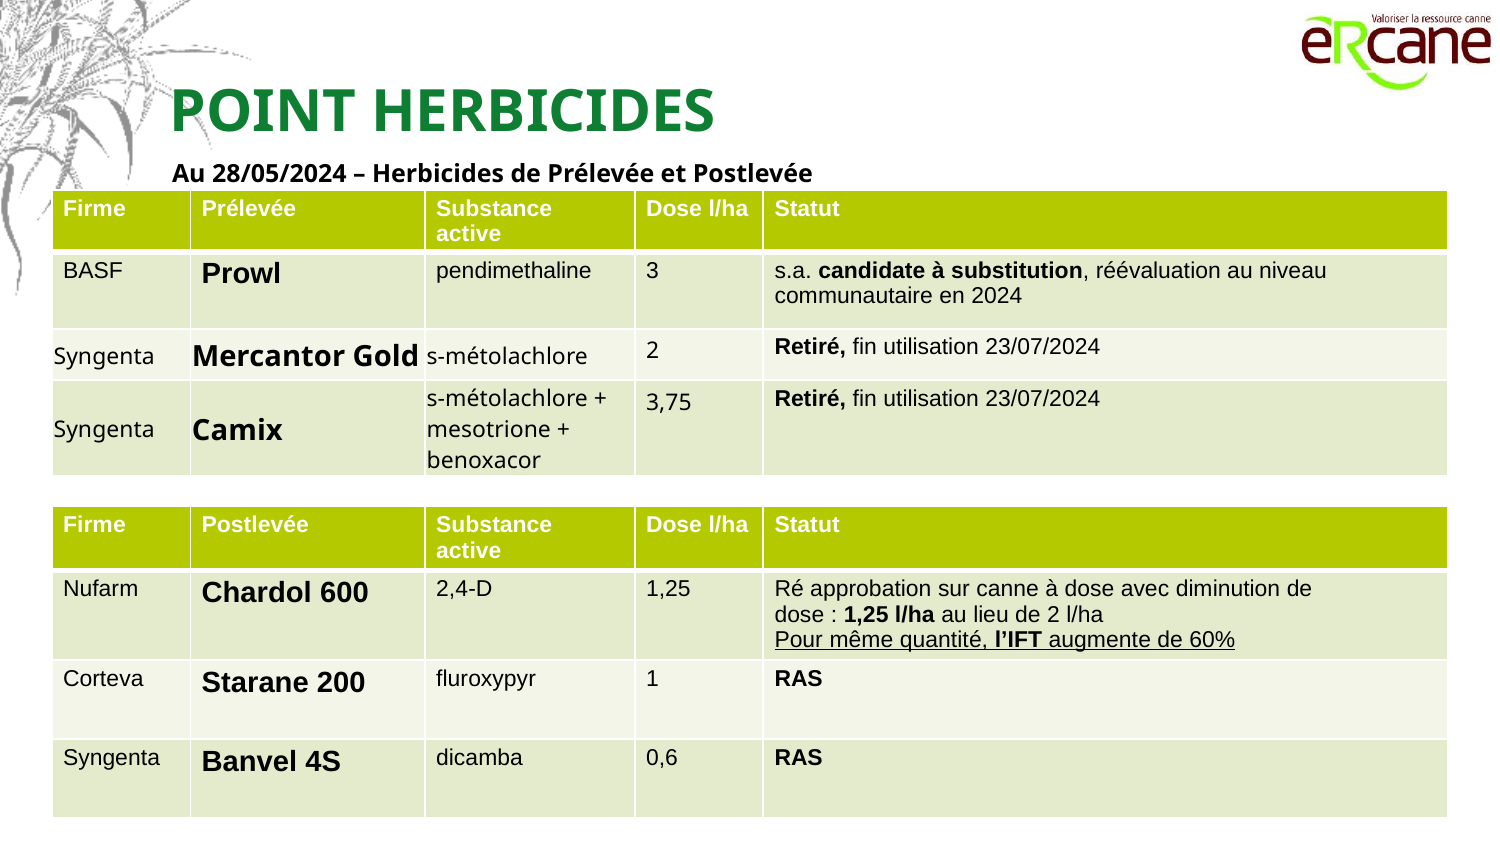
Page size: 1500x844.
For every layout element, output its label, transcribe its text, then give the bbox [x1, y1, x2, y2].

table_cell dicamba [426, 740, 634, 817]
table_cell 3,75 [636, 381, 762, 475]
table_cell Syngenta [53, 330, 190, 379]
table_header Dose l/ha [636, 191, 762, 249]
table_cell Corteva [53, 661, 190, 738]
table_header Substance active [426, 507, 634, 568]
table_cell pendimethaline [426, 255, 634, 328]
table_cell 0,6 [636, 740, 762, 817]
table_header Prélevée [191, 191, 424, 249]
table_header Statut [764, 191, 1447, 249]
table_cell Camix [191, 381, 424, 475]
table_cell s-métolachlore + mesotrione + benoxacor [426, 381, 634, 475]
table_cell 3 [636, 255, 762, 328]
table_header Firme [53, 191, 190, 249]
table_cell 1,25 [636, 573, 762, 659]
table_cell Syngenta [53, 740, 190, 817]
table_header Dose l/ha [636, 507, 762, 568]
table_cell fluroxypyr [426, 661, 634, 738]
table_cell Starane 200 [191, 661, 424, 738]
table_cell Retiré, fin utilisation 23/07/2024 [764, 381, 1447, 475]
table_cell s-métolachlore [426, 330, 634, 379]
table_cell Chardol 600 [191, 573, 424, 659]
table_cell Mercantor Gold [191, 330, 424, 379]
table_cell Prowl [191, 255, 424, 328]
table_cell RAS [764, 740, 1447, 817]
table_header Firme [53, 507, 190, 568]
table_cell BASF [53, 255, 190, 328]
table_header Substance active [426, 191, 634, 249]
table_cell 2,4-D [426, 573, 634, 659]
picture [1292, 0, 1500, 97]
table_header Postlevée [191, 507, 424, 568]
table_cell Retiré, fin utilisation 23/07/2024 [764, 330, 1447, 379]
table_cell Syngenta [53, 381, 190, 475]
table_cell Nufarm [53, 573, 190, 659]
table_header Statut [764, 507, 1447, 568]
title POINT HERBICIDES [154, 57, 1229, 142]
table_cell Ré approbation sur canne à dose avec diminution de dose : 1,25 l/ha au lieu de 2 l/ha Pour même quantité, l’IFT augmente de 60% [764, 573, 1447, 659]
table_cell 1 [636, 661, 762, 738]
text_box Au 28/05/2024 – Herbicides de Prélevée et Postlevée [134, 142, 1500, 239]
table_cell Banvel 4S [191, 740, 424, 817]
table_cell RAS [764, 661, 1447, 738]
table_cell 2 [636, 330, 762, 379]
table_cell s.a. candidate à substitution, réévaluation au niveau communautaire en 2024 [764, 255, 1447, 328]
